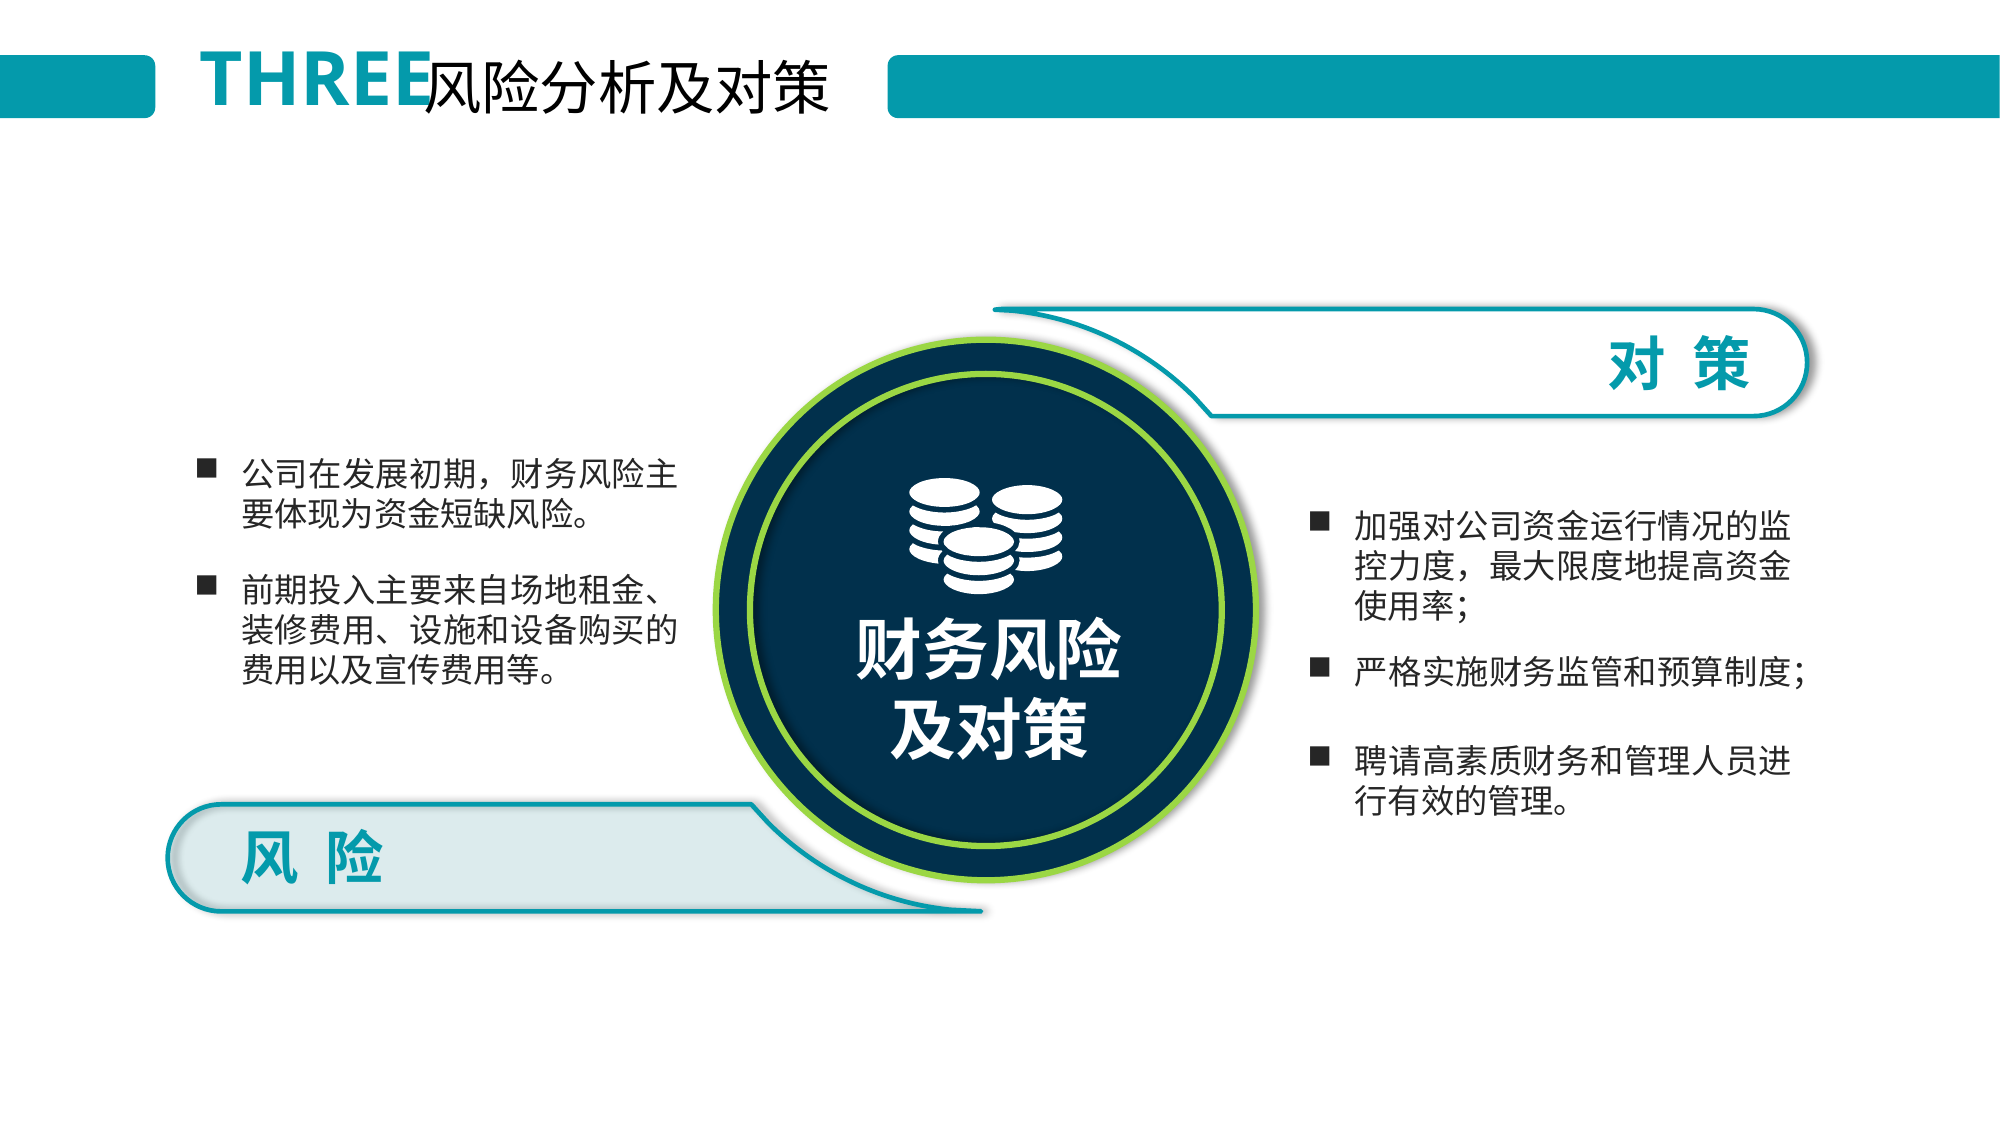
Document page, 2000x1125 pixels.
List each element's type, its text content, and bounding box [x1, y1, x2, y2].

text_box [1043, 55, 2000, 119]
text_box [167, 804, 982, 912]
text_box 严格实施财务监管和预算制度； [1292, 644, 1808, 699]
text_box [994, 308, 1808, 417]
text_box 聘请高素质财务和管理人员进行有效的管理。 [1292, 733, 1808, 828]
text_box [0, 55, 156, 119]
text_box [715, 339, 1257, 881]
text_box 前期投入主要来自场地租金、装修费用、设施和设备购买的费用以及宣传费用等。 [179, 562, 694, 697]
text_box 公司在发展初期，财务风险主要体现为资金短缺风险。 [179, 445, 694, 540]
text_box 加强对公司资金运行情况的监控力度，最大限度地提高资金使用率； [1292, 498, 1808, 633]
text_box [184, 23, 1039, 130]
